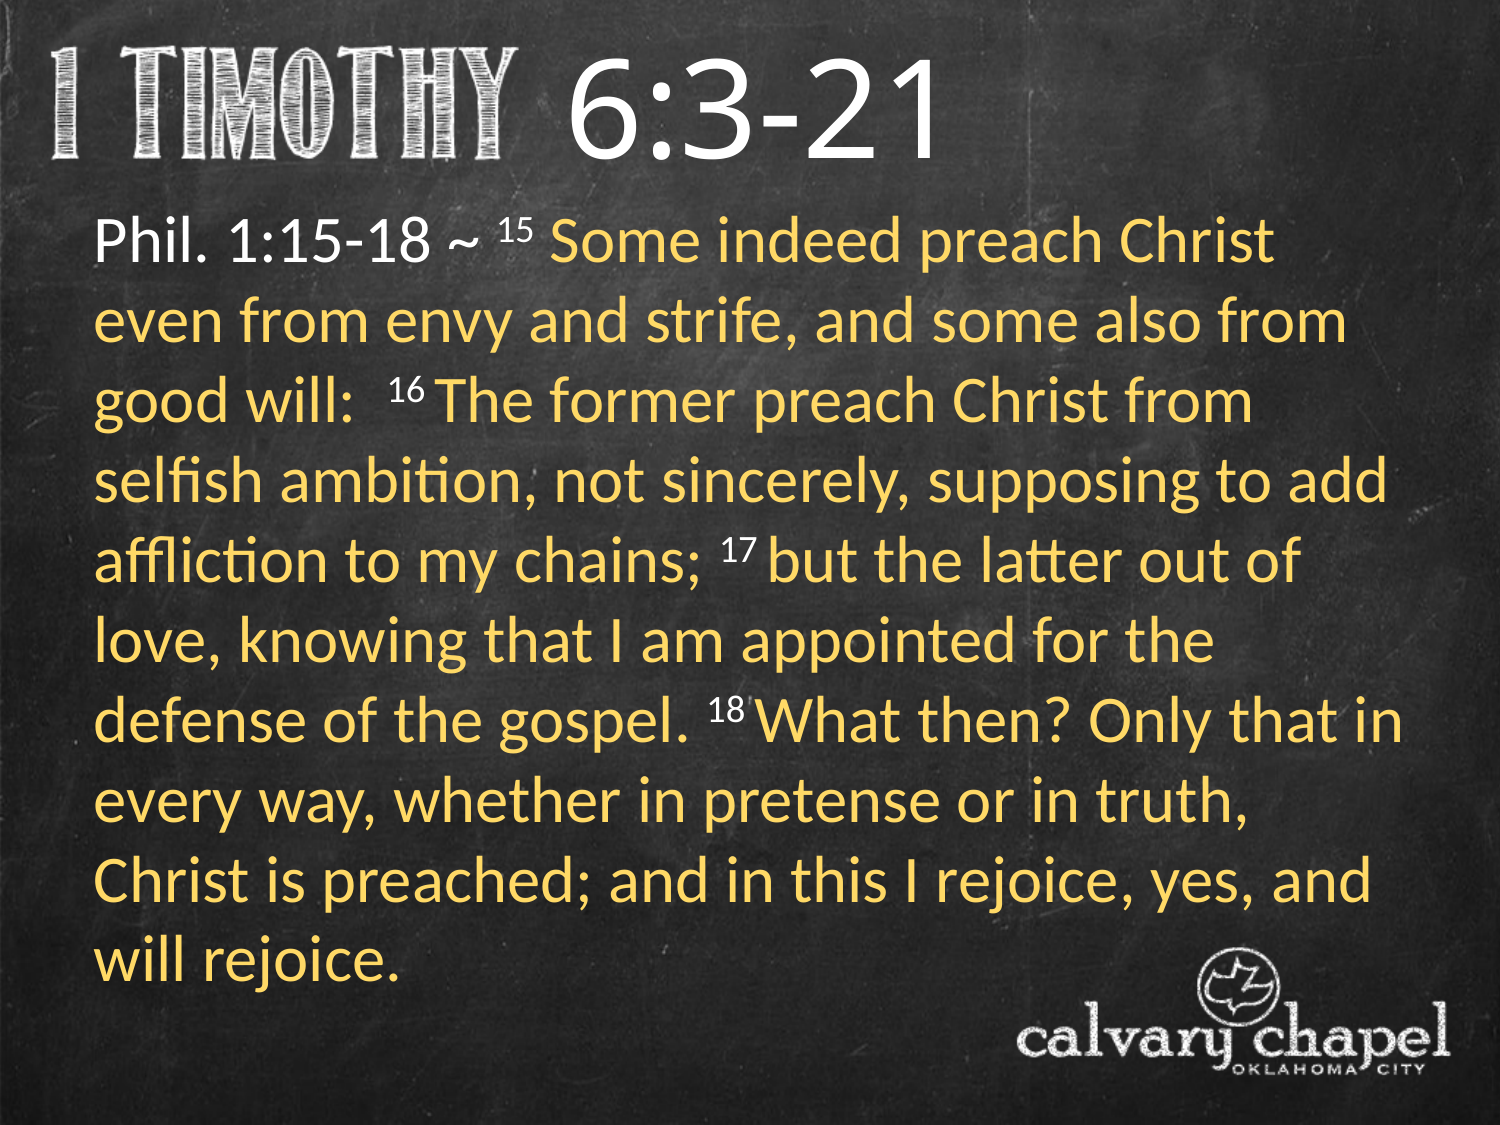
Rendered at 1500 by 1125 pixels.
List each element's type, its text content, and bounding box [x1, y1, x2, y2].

text_box Phil. 1:15-18 ~ 15 Some indeed preach Christ even from envy and strife, and some also from good will: 16 The former preach Christ from selfish ambition, not sincerely, supposing to add affliction to my chains; 17 but the latter out of love, knowing that I am appointed for the defense of the gospel. 18 What then? Only that in every way, whether in pretense or in truth, Christ is preached; and in this I rejoice, yes, and will rejoice. [79, 188, 1428, 1003]
picture [0, 0, 1500, 1125]
text_box 6:3-21 [549, 13, 1413, 188]
